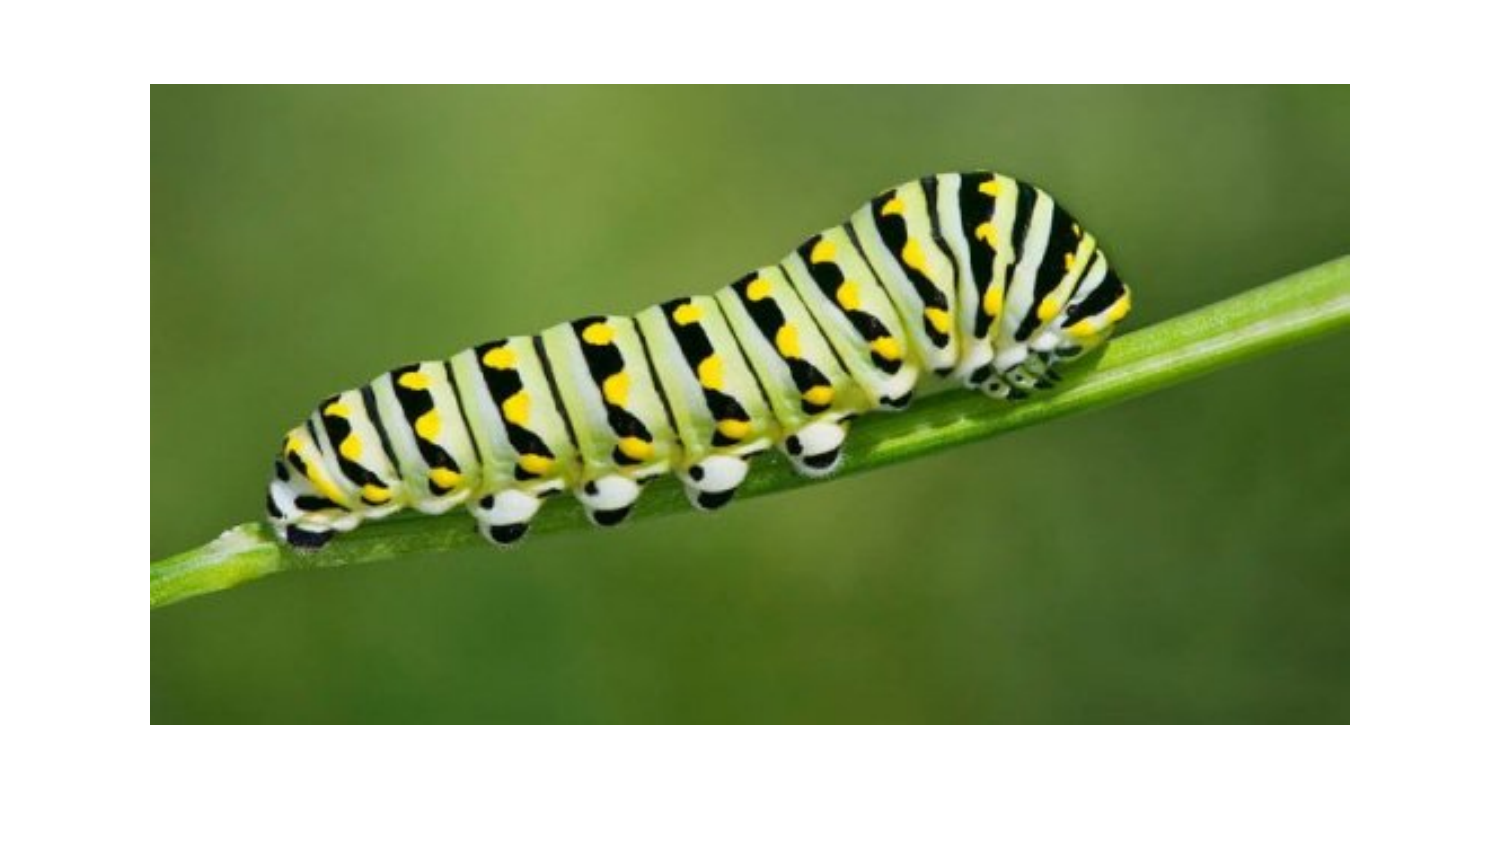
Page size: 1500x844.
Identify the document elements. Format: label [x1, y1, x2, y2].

picture [149, 84, 1350, 725]
